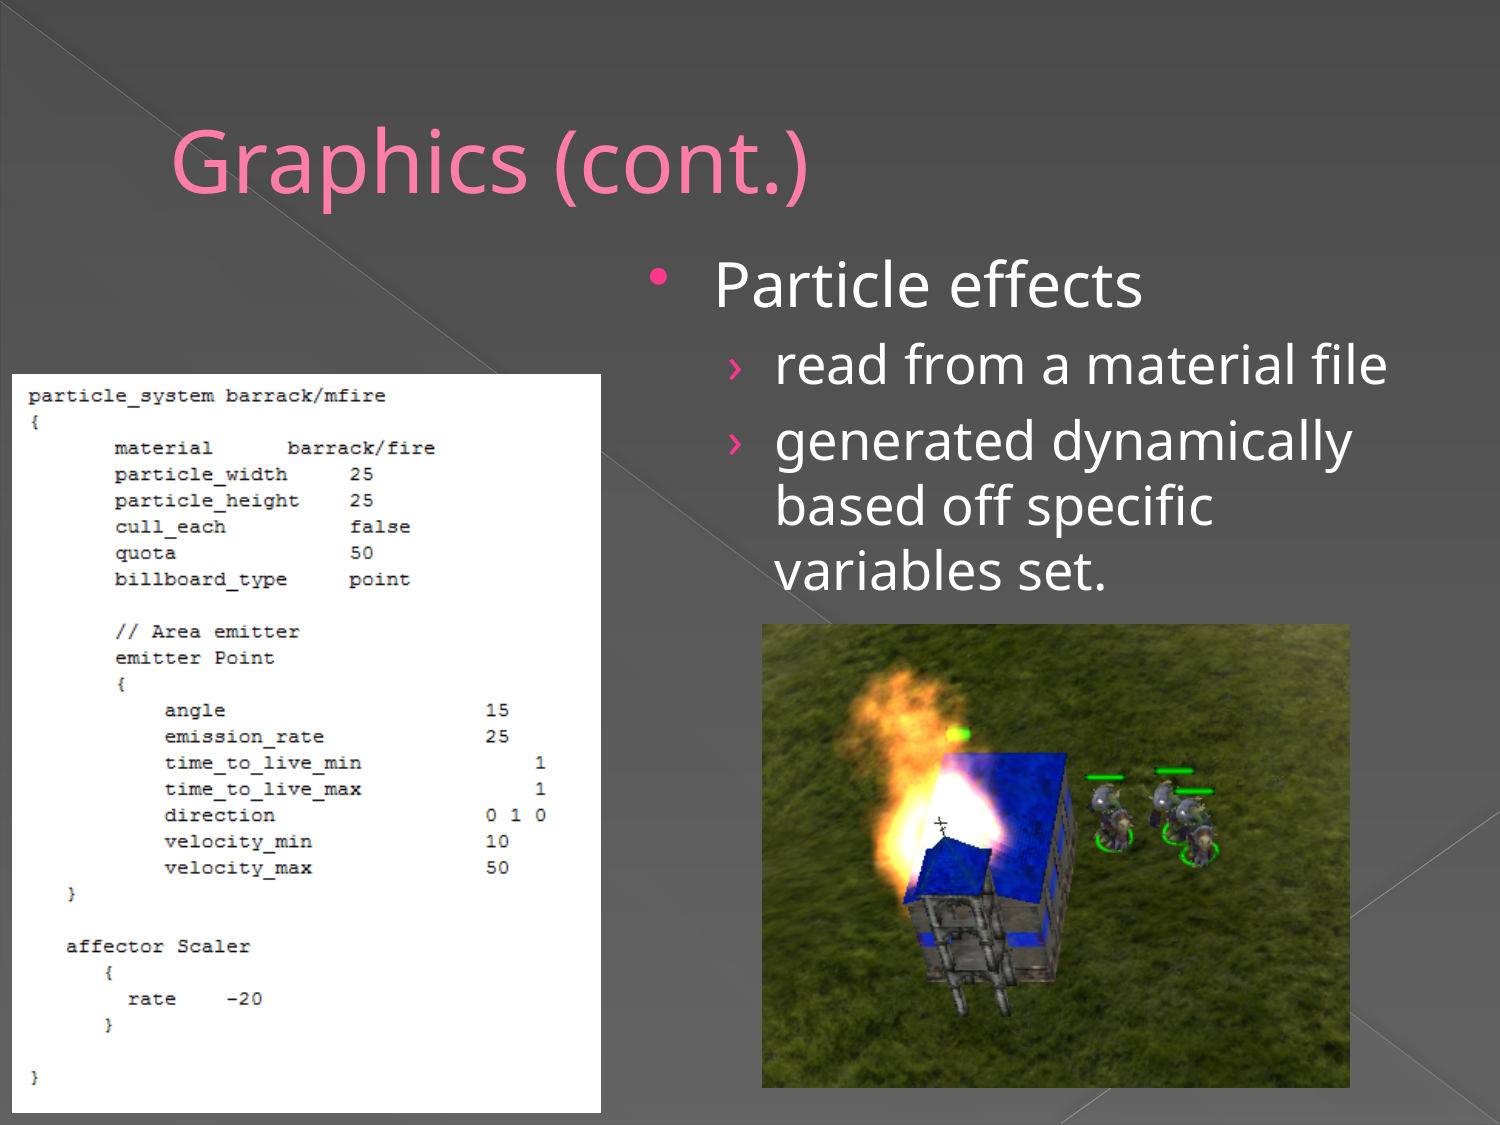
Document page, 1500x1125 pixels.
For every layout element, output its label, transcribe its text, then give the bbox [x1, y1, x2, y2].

title Graphics (cont.) [75, 43, 1425, 274]
list Particle effects read from a material file generated dynamically based off specific variables set. [624, 237, 1463, 988]
picture [12, 374, 601, 1113]
picture [762, 624, 1351, 1089]
